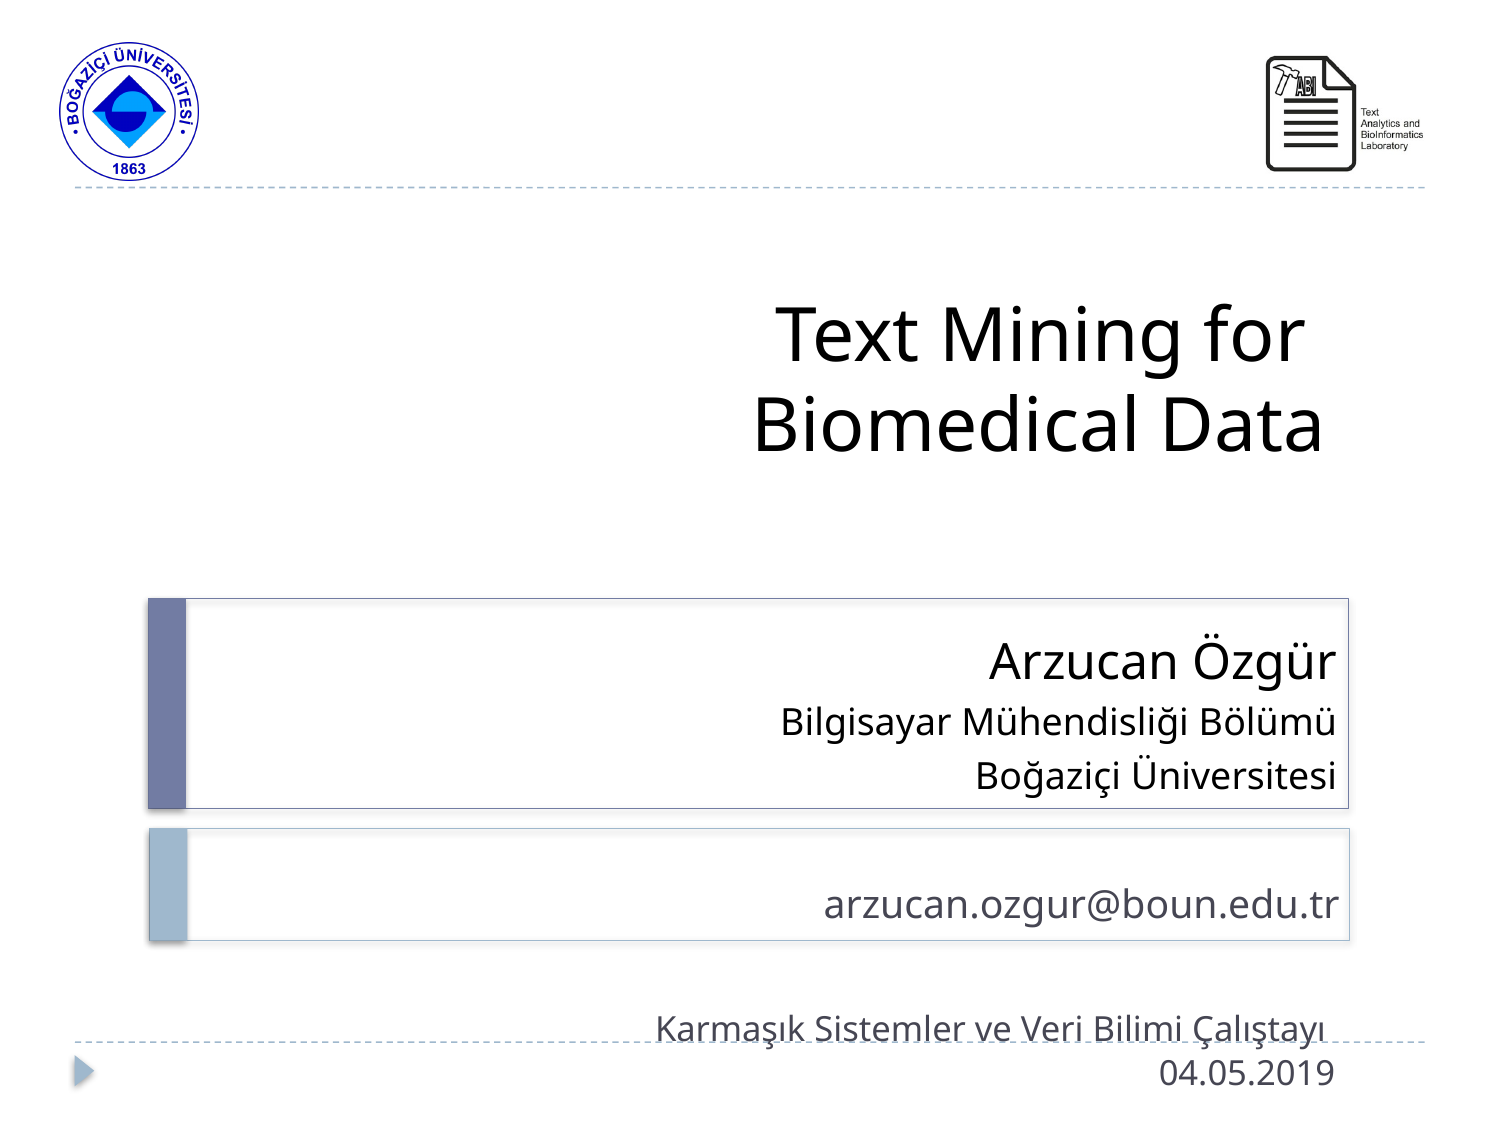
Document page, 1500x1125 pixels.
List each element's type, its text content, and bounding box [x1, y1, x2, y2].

text_box Arzucan Özgür Bilgisayar Mühendisliği Bölümü Boğaziçi Üniversitesi [253, 609, 1353, 799]
text_box arzucan.ozgur@boun.edu.tr [182, 881, 1356, 935]
title Text Mining for Biomedical Data [206, 278, 1341, 545]
picture [1251, 42, 1430, 183]
text_box Karmaşık Sistemler ve Veri Bilimi Çalıştayı 04.05.2019 [224, 999, 1350, 1100]
picture [59, 42, 199, 182]
